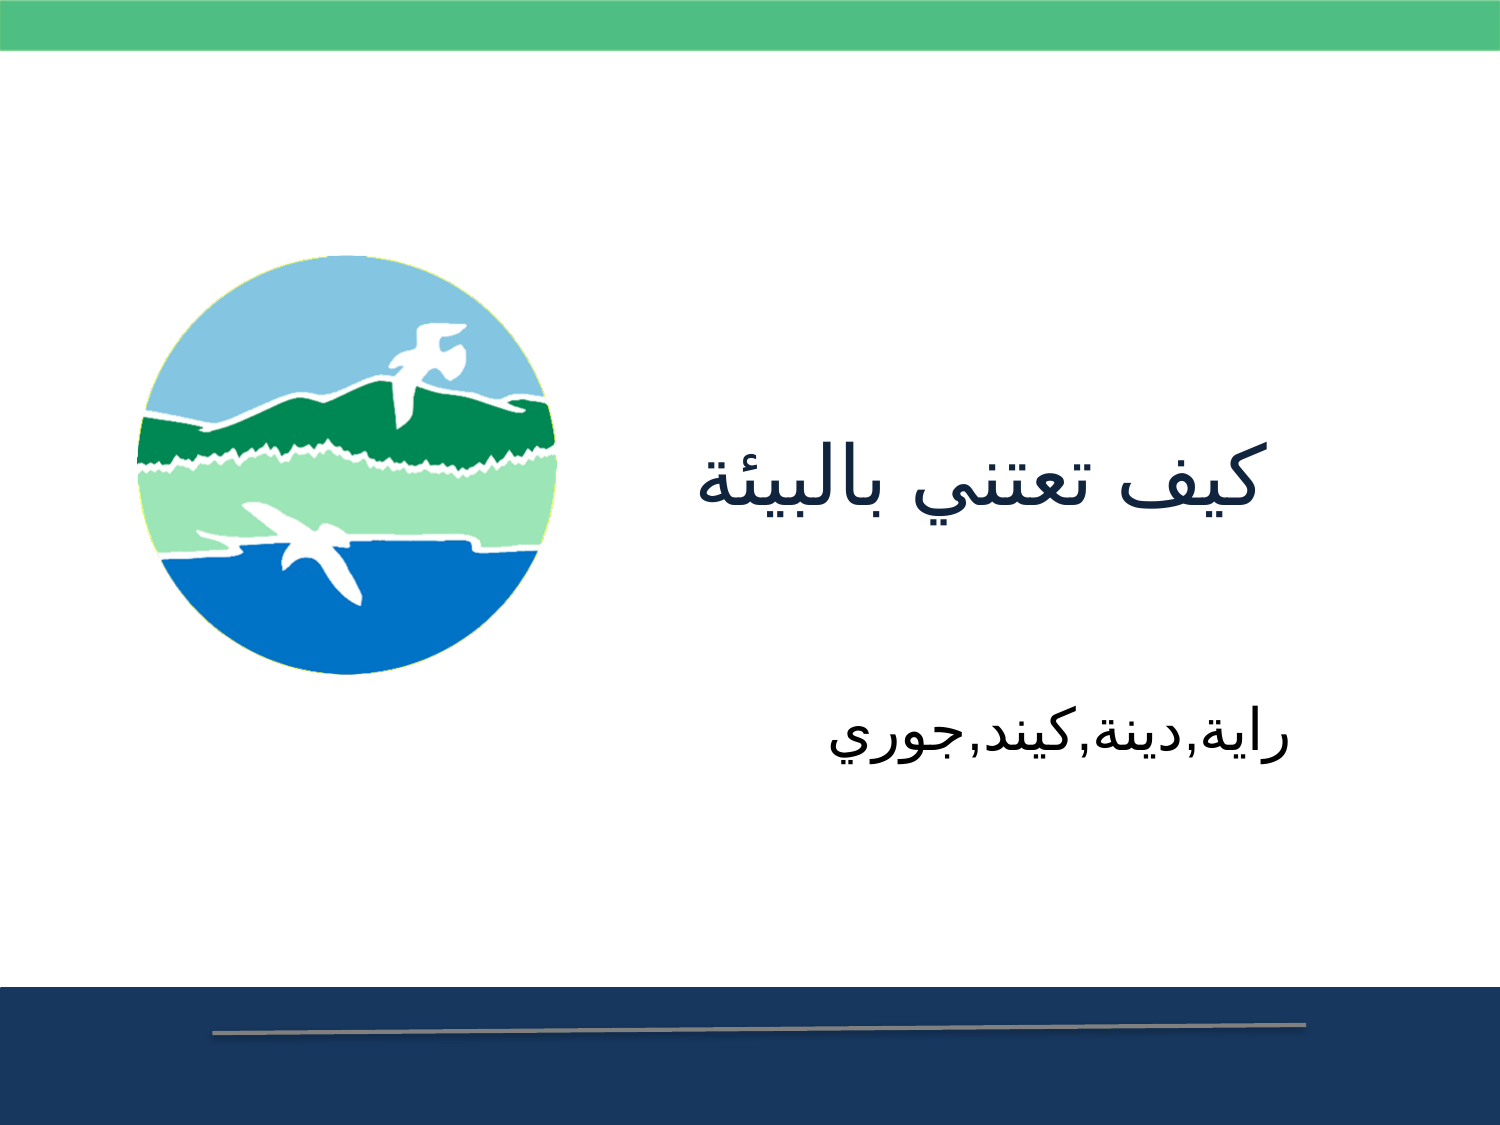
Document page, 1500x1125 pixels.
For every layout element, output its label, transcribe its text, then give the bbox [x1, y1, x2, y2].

title كيف تعتني بالبيئة [624, 338, 1338, 606]
picture [137, 255, 557, 675]
text_box [7, 1023, 1500, 1125]
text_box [212, 1024, 1307, 1034]
text_box راية,دينة,كيند,جوري [812, 684, 1500, 770]
picture [0, 987, 1500, 1125]
picture [0, 0, 1500, 53]
